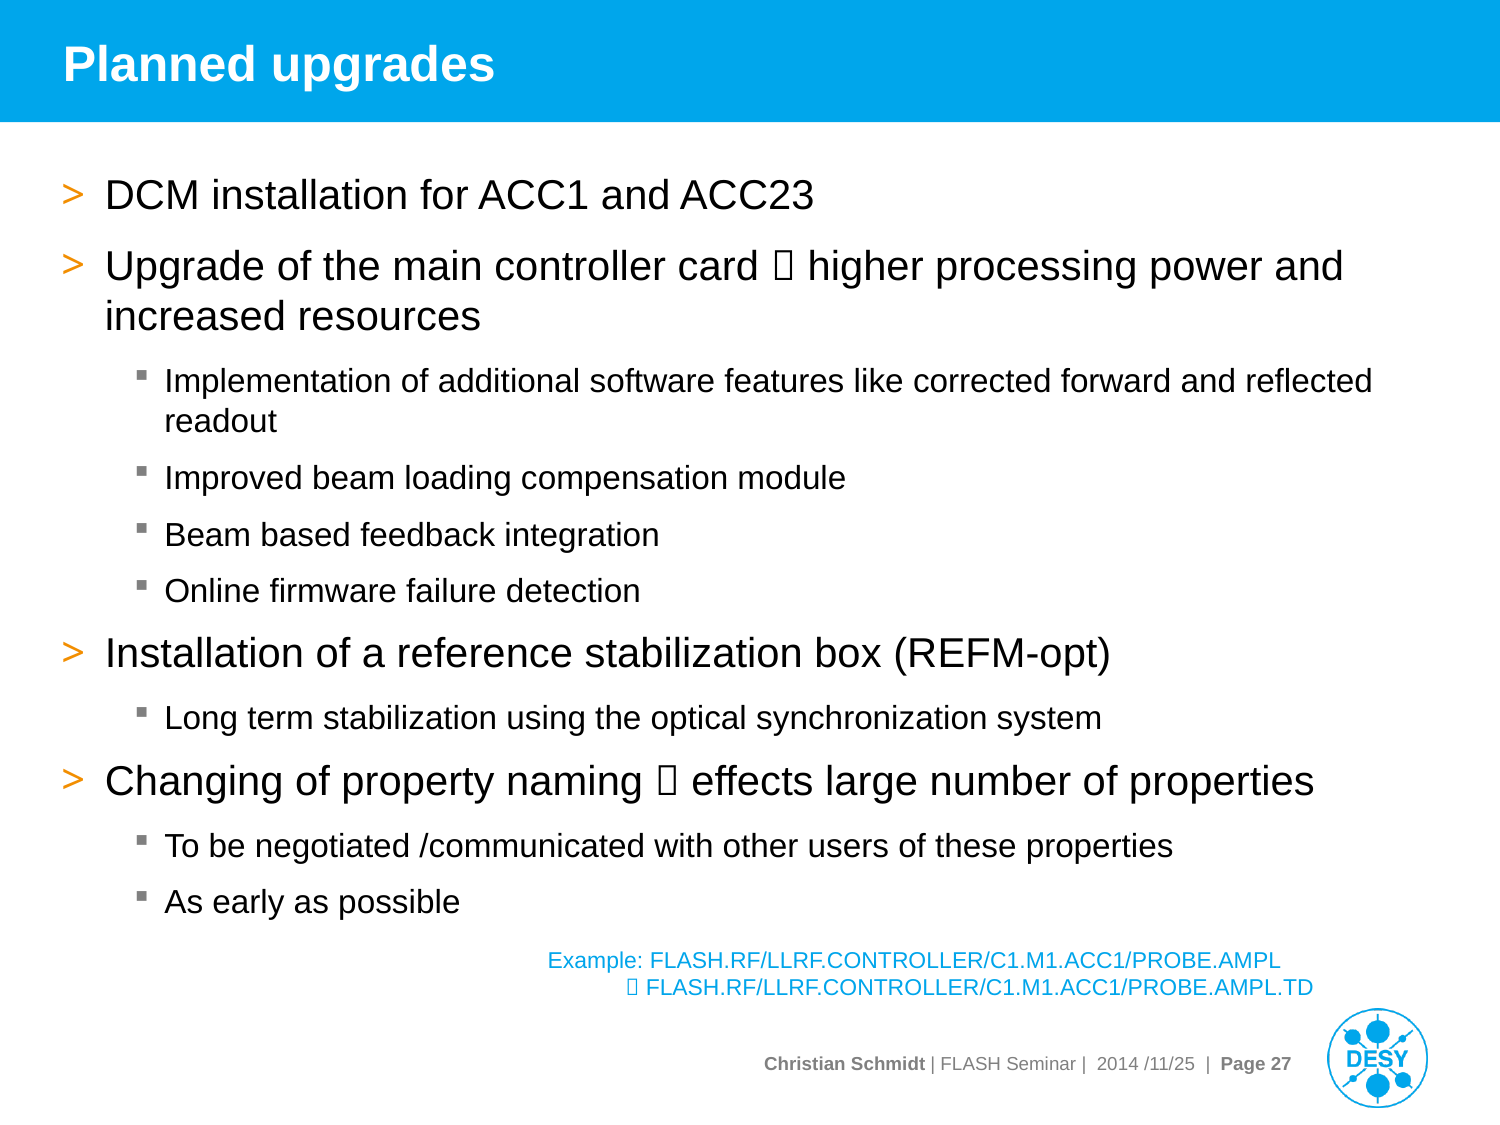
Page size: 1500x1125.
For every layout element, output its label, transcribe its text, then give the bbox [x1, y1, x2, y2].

picture [1327, 1068, 1365, 1108]
list DCM installation for ACC1 and ACC23 Upgrade of the main controller card  higher processing power and increased resources Implementation of additional software features like corrected forward and reflected readout Improved beam loading compensation module Beam based feedback integration Online firmware failure detection Installation of a reference stabilization box (REFM-opt) Long term stabilization using the optical synchronization system Changing of property naming  effects large number of properties To be negotiated /communicated with other users of these properties As early as possible [46, 160, 1444, 947]
picture [1391, 1071, 1428, 1108]
picture [1387, 1008, 1428, 1046]
title Planned upgrades [47, 16, 1446, 107]
picture [1330, 1011, 1426, 1106]
picture [1327, 1008, 1368, 1049]
text_box Example: FLASH.RF/LLRF.CONTROLLER/C1.M1.ACC1/PROBE.AMPL  FLASH.RF/LLRF.CONTROLLER/C1.M1.ACC1/PROBE.AMPL.TD [532, 938, 1330, 1008]
